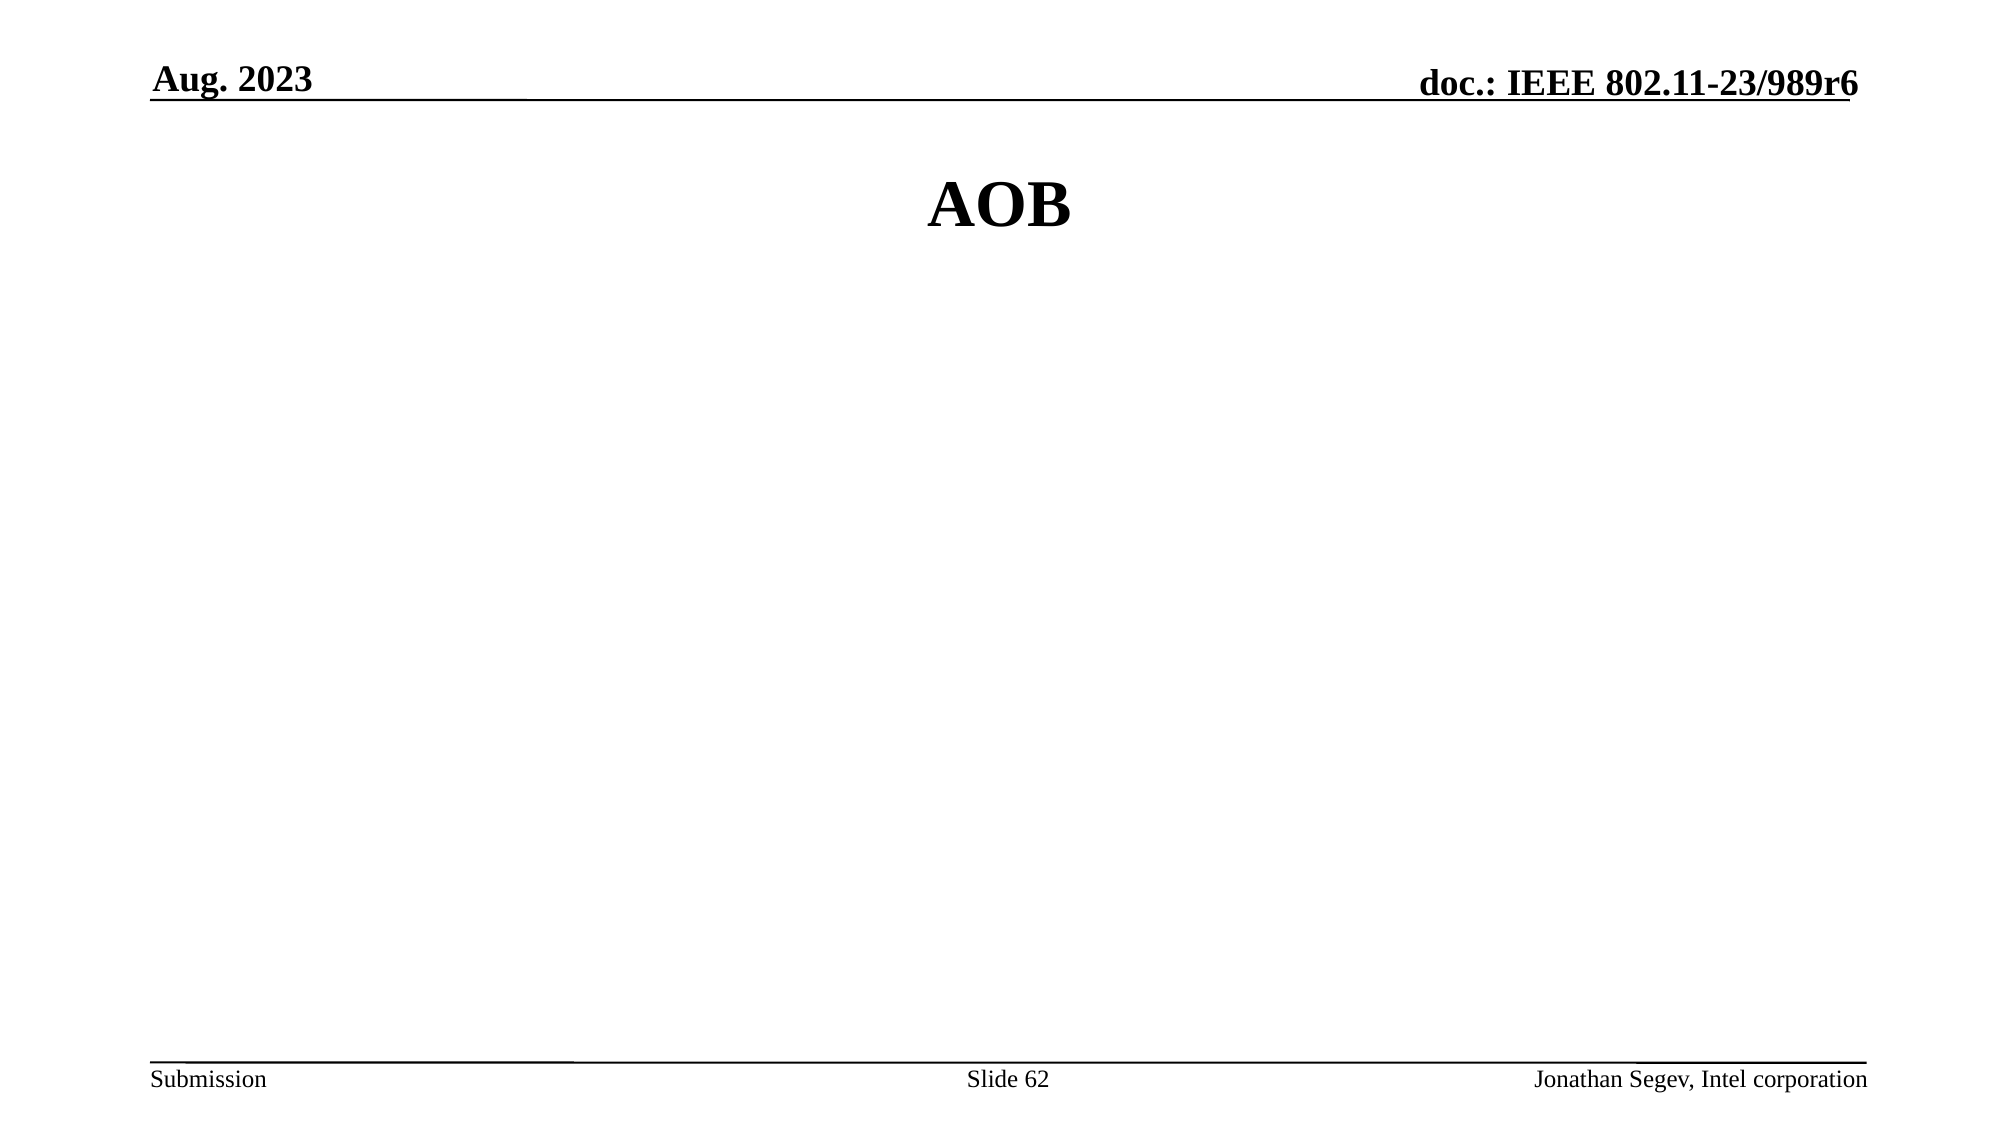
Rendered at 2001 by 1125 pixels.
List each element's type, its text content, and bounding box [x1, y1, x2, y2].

slide_number Slide 62 [950, 1061, 1067, 1123]
footer Jonathan Segev, Intel corporation [1171, 1061, 1869, 1093]
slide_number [152, 54, 563, 100]
title AOB [149, 112, 1850, 288]
